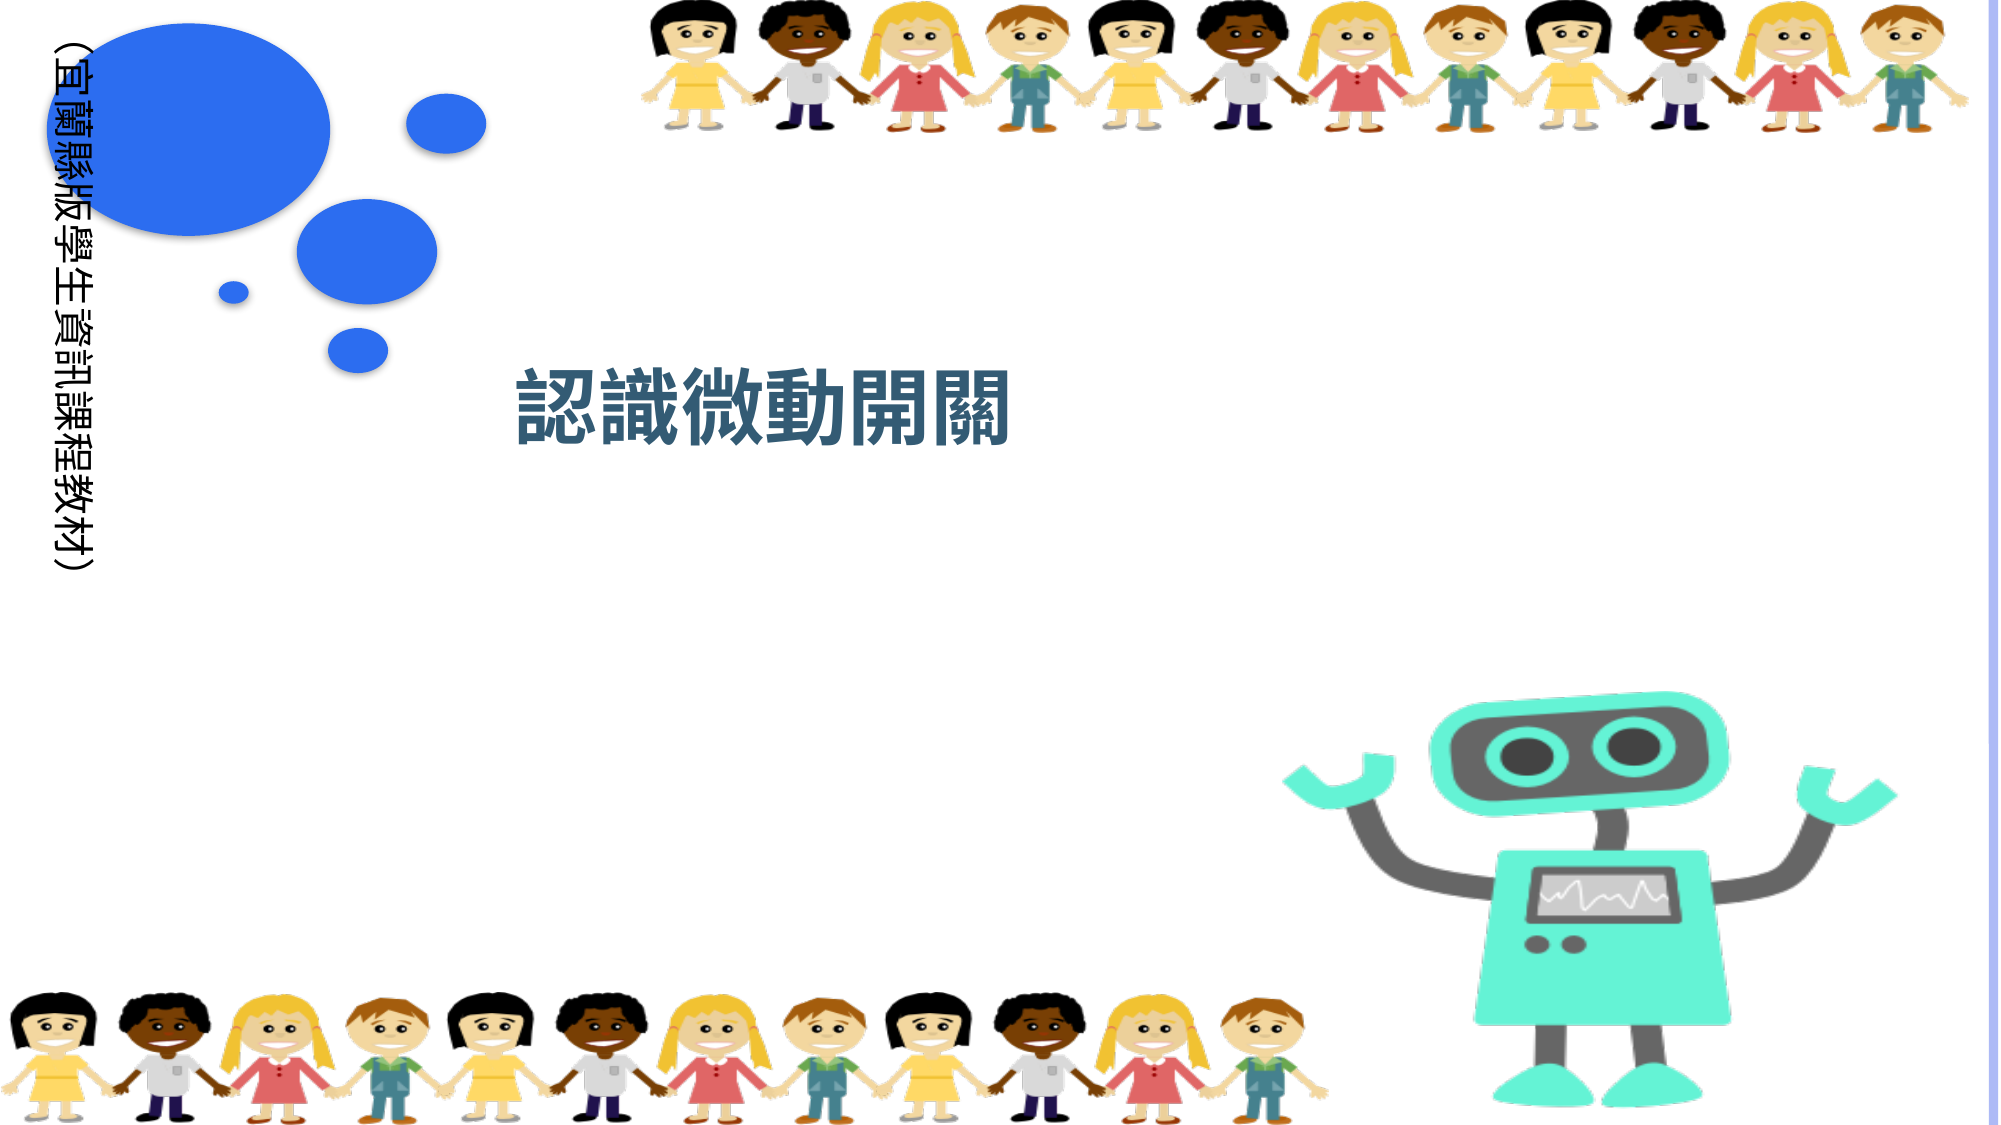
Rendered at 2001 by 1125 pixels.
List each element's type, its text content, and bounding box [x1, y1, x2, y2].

picture [640, 0, 1969, 133]
title 認識微動開關 [500, 152, 1850, 464]
picture [0, 691, 1900, 1125]
